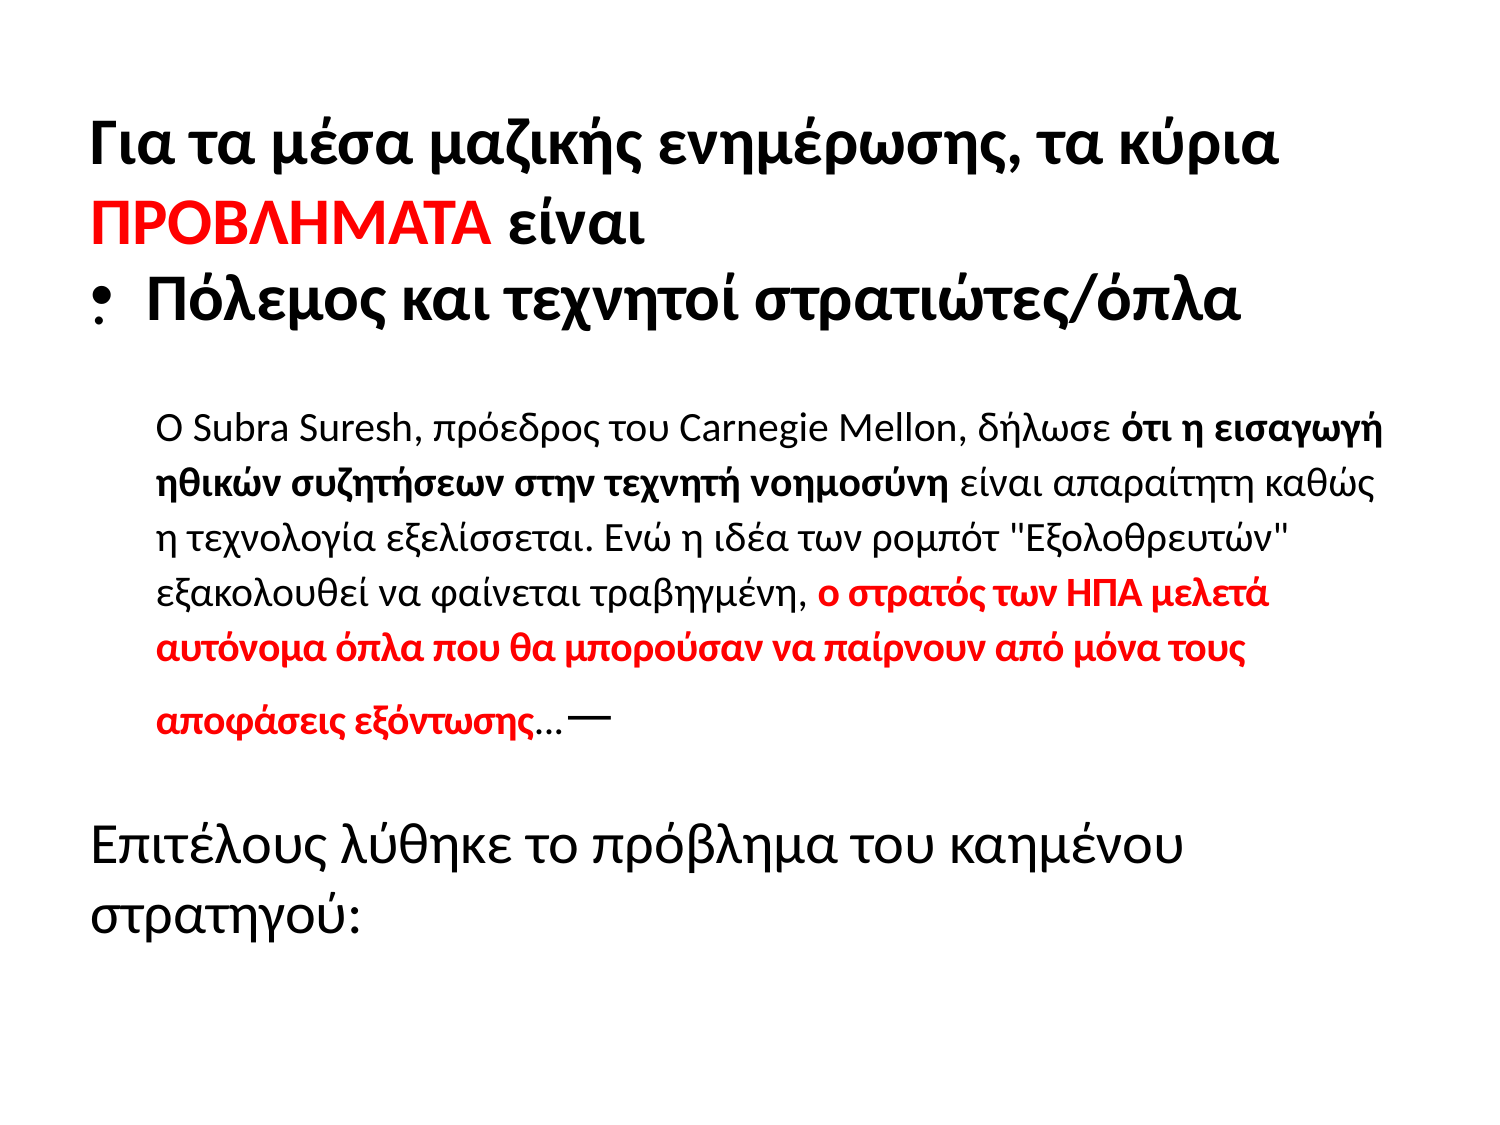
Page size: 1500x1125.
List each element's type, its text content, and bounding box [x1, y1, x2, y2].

title Για τα μέσα μαζικής ενημέρωσης, τα κύρια ΠΡΟΒΛΗΜΑΤΑ είναι : [48, 61, 1452, 338]
text_box Πόλεμος και τεχνητοί στρατιώτες/όπλα Ο Subra Suresh, πρόεδρος του Carnegie Mellon, δήλωσε ότι η εισαγωγή ηθικών συζητήσεων στην τεχνητή νοημοσύνη είναι απαραίτητη καθώς η τεχνολογία εξελίσσεται. Ενώ η ιδέα των ρομπότ "Εξολοθρευτών" εξακολουθεί να φαίνεται τραβηγμένη, o στρατός των ΗΠΑ μελετά αυτόνομα όπλα που θα μπορούσαν να παίρνουν από μόνα τους αποφάσεις εξόντωσης...— Επιτέλους λύθηκε το πρόβλημα του καημένου στρατηγού: [87, 251, 1390, 945]
